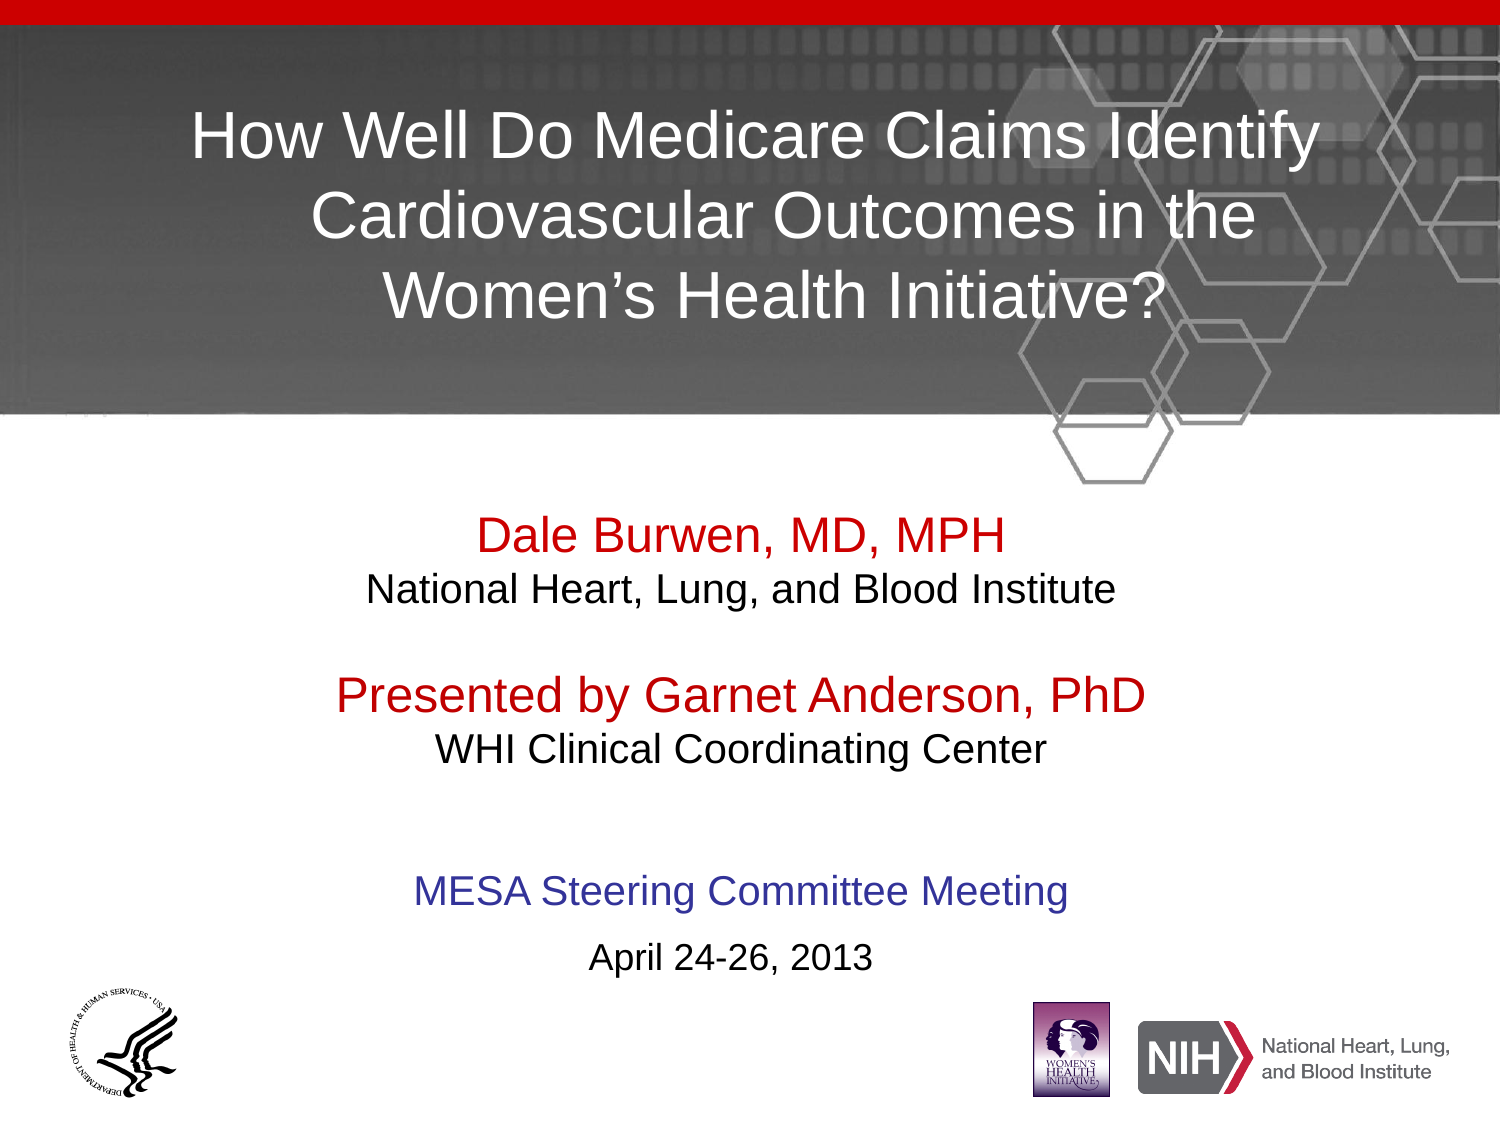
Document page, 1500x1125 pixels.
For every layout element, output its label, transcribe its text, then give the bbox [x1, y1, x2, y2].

subtitle How Well Do Medicare Claims Identify Cardiovascular Outcomes in the Women’s Health Initiative? [153, 62, 1360, 362]
picture [0, 25, 1500, 1125]
text_box Dale Burwen, MD, MPH National Heart, Lung, and Blood Institute Presented by Garnet Anderson, PhD WHI Clinical Coordinating Center MESA Steering Committee Meeting April 24-26, 2013 [153, 494, 1330, 985]
